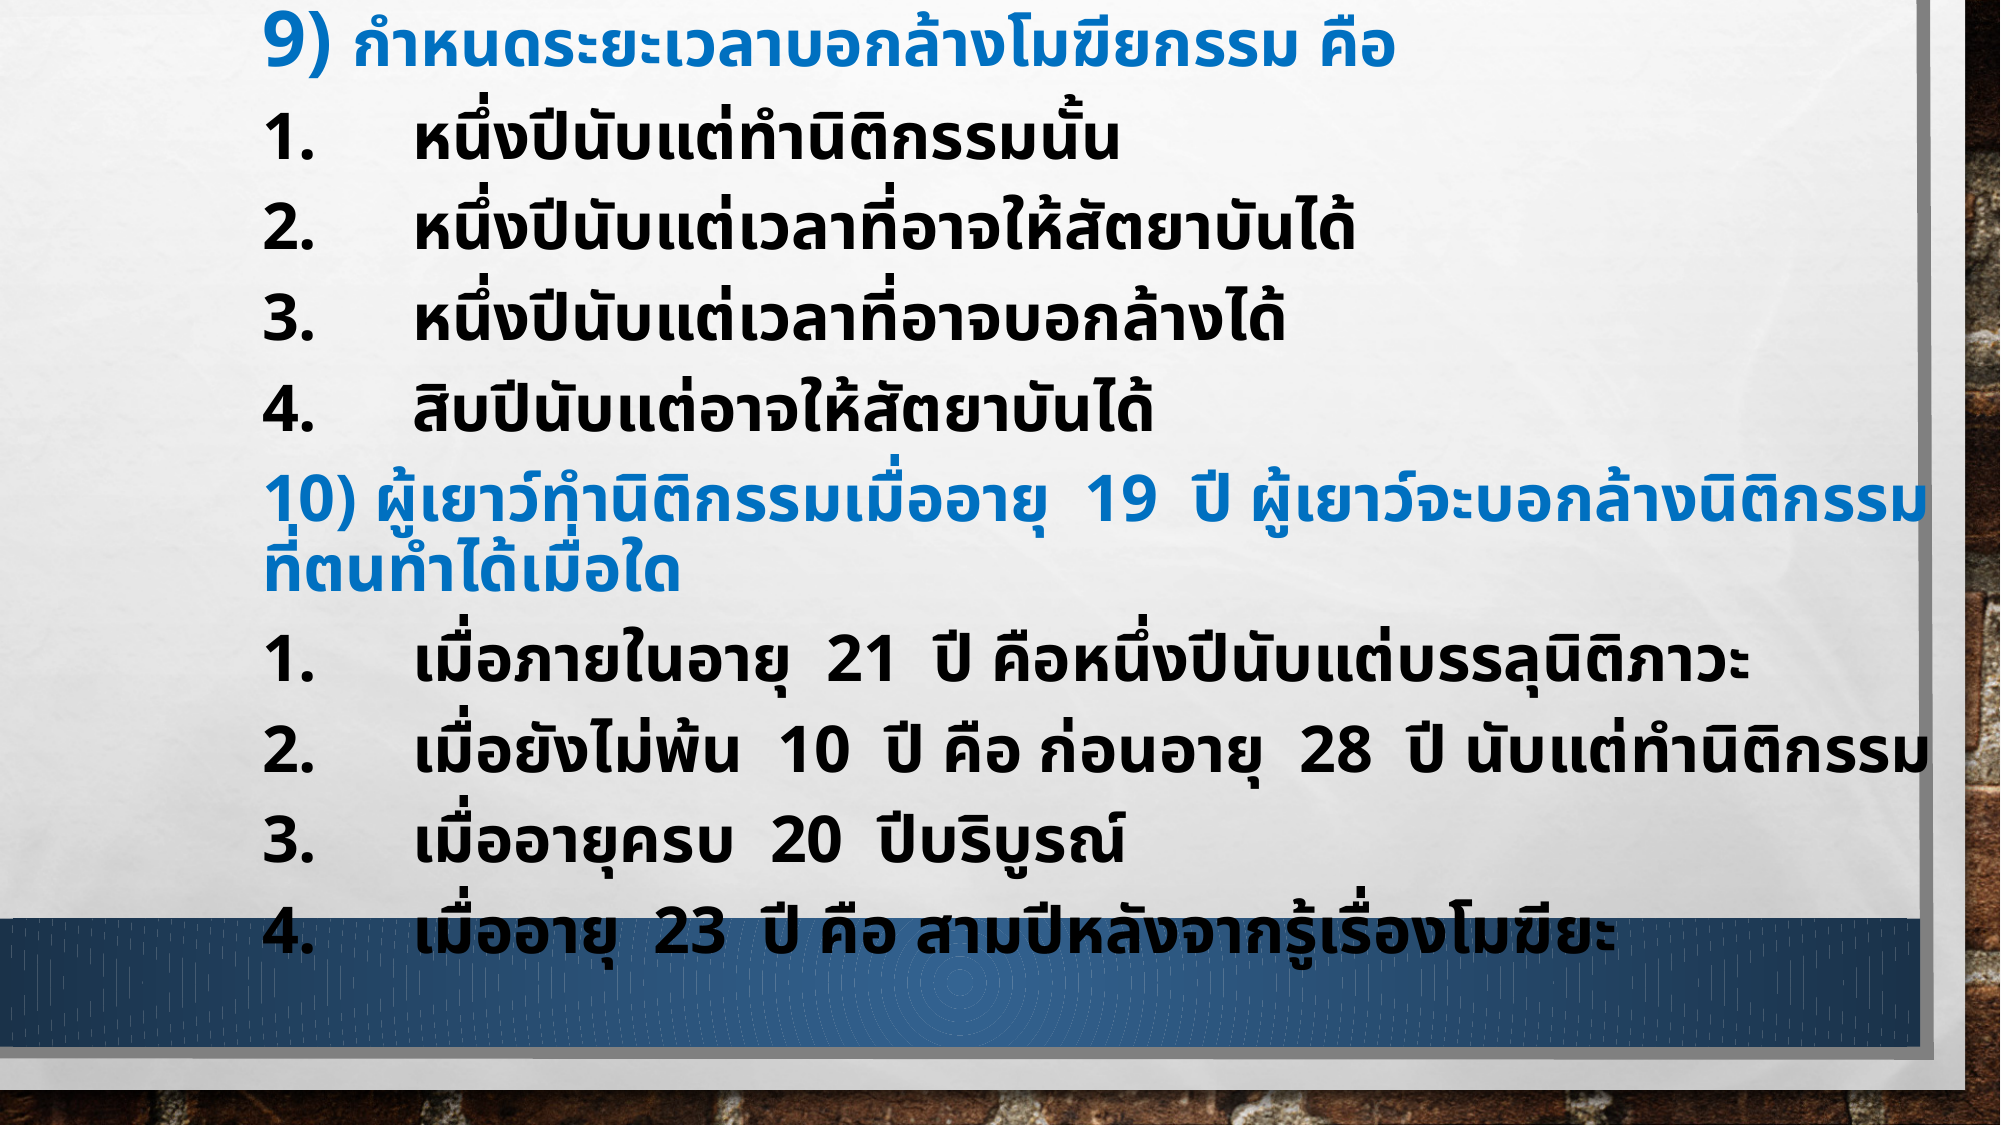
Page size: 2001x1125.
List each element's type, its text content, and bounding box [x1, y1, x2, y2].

list 9) กำหนดระยะเวลาบอกล้างโมฆียกรรม คือ 1. หนึ่งปีนับแต่ทำนิติกรรมนั้น 2. หนึ่งปีนับแต่เวลาที่อาจให้สัตยาบันได้ 3. หนึ่งปีนับแต่เวลาที่อาจบอกล้างได้ 4. สิบปีนับแต่อาจให้สัตยาบันได้ 10) ผู้เยาว์ทำนิติกรรมเมื่ออายุ 19 ปี ผู้เยาว์จะบอกล้างนิติกรรมที่ตนทำได้เมื่อใด 1. เมื่อภายในอายุ 21 ปี คือหนึ่งปีนับแต่บรรลุนิติภาวะ 2. เมื่อยังไม่พ้น 10 ปี คือ ก่อนอายุ 28 ปี นับแต่ทำนิติกรรม 3. เมื่ออายุครบ 20 ปีบริบูรณ์ 4. เมื่ออายุ 23 ปี คือ สามปีหลังจากรู้เรื่องโมฆียะ [235, 16, 1986, 1028]
picture [0, 0, 2000, 1125]
